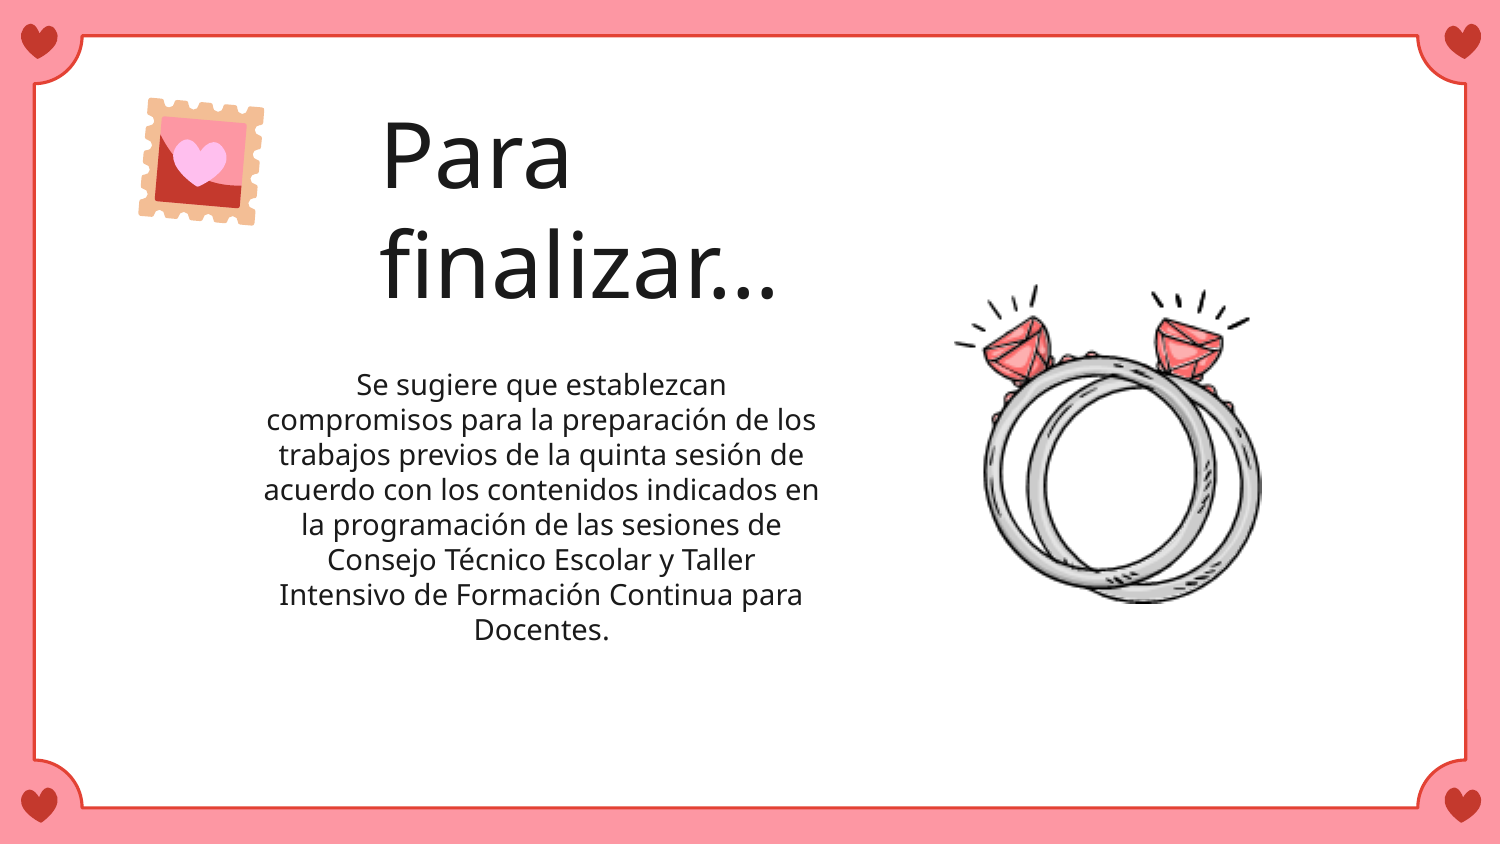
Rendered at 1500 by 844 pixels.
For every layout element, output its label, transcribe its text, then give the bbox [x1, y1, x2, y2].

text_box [138, 97, 265, 226]
picture [953, 284, 1262, 604]
subtitle Se sugiere que establezcan compromisos para la preparación de los trabajos previos de la quinta sesión de acuerdo con los contenidos indicados en la programación de las sesiones de Consejo Técnico Escolar y Taller Intensivo de Formación Continua para Docentes. [246, 351, 837, 641]
title Para finalizar… [364, 199, 869, 333]
